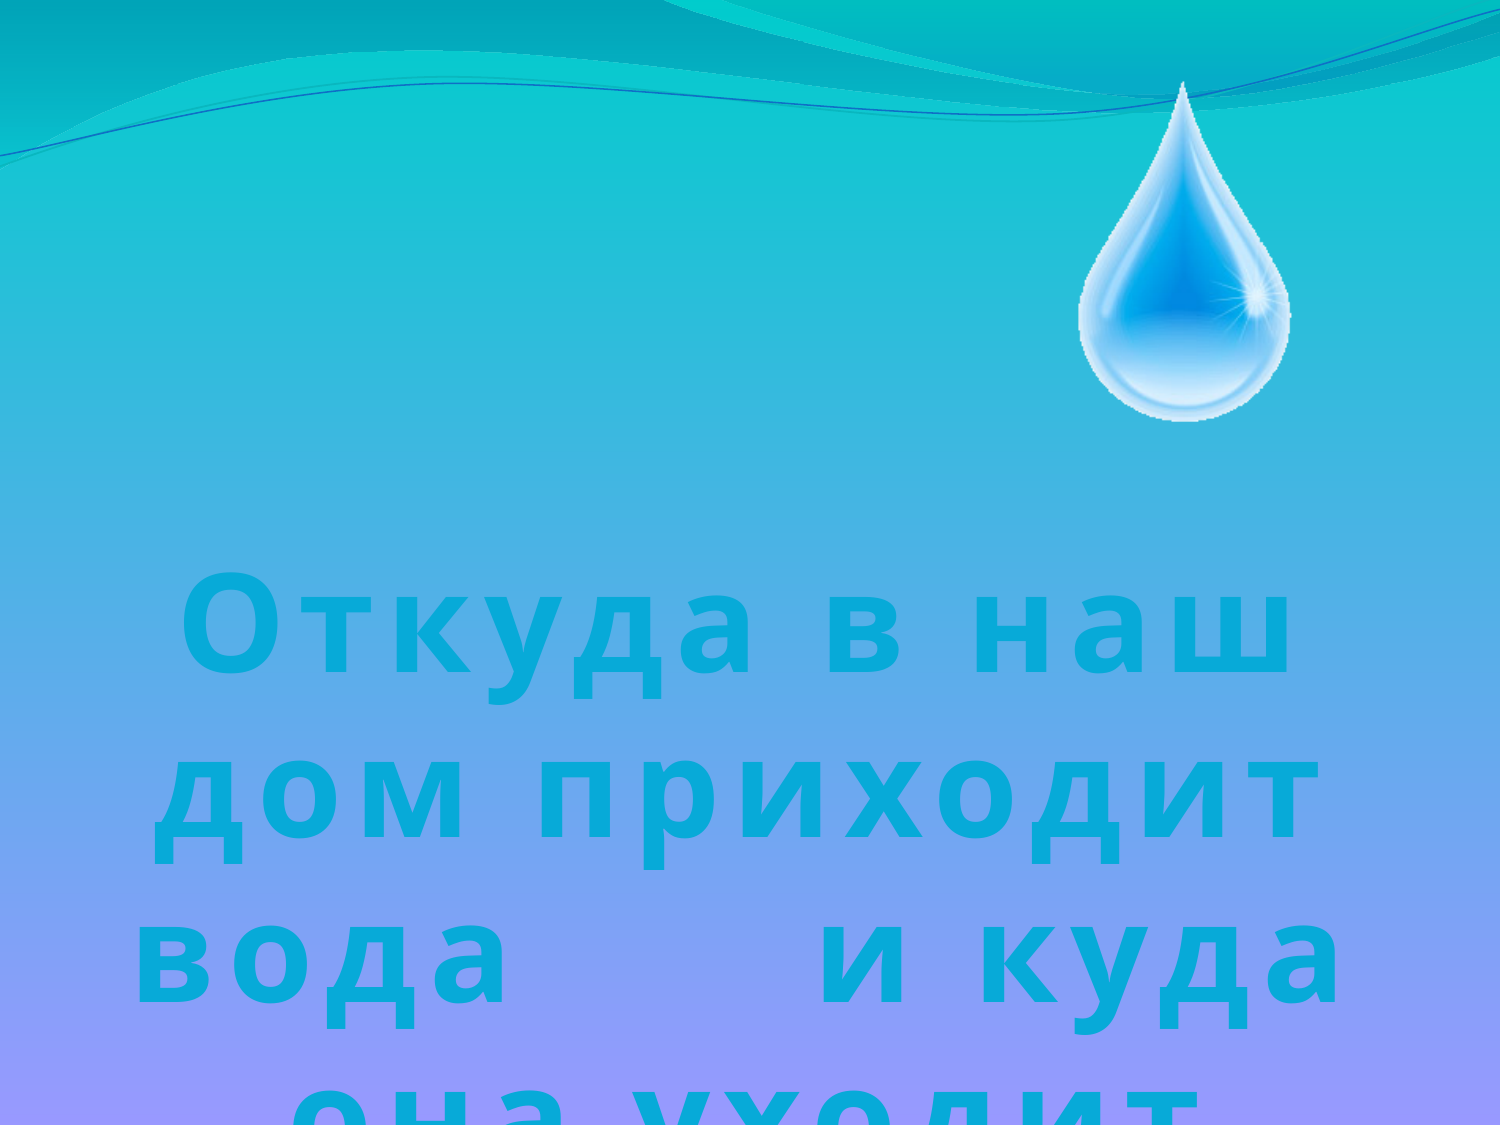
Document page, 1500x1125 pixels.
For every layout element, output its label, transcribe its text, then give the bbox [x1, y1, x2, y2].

subtitle Откуда в наш дом приходит вода и куда она уходит [0, 527, 1500, 865]
picture [1033, 66, 1339, 474]
